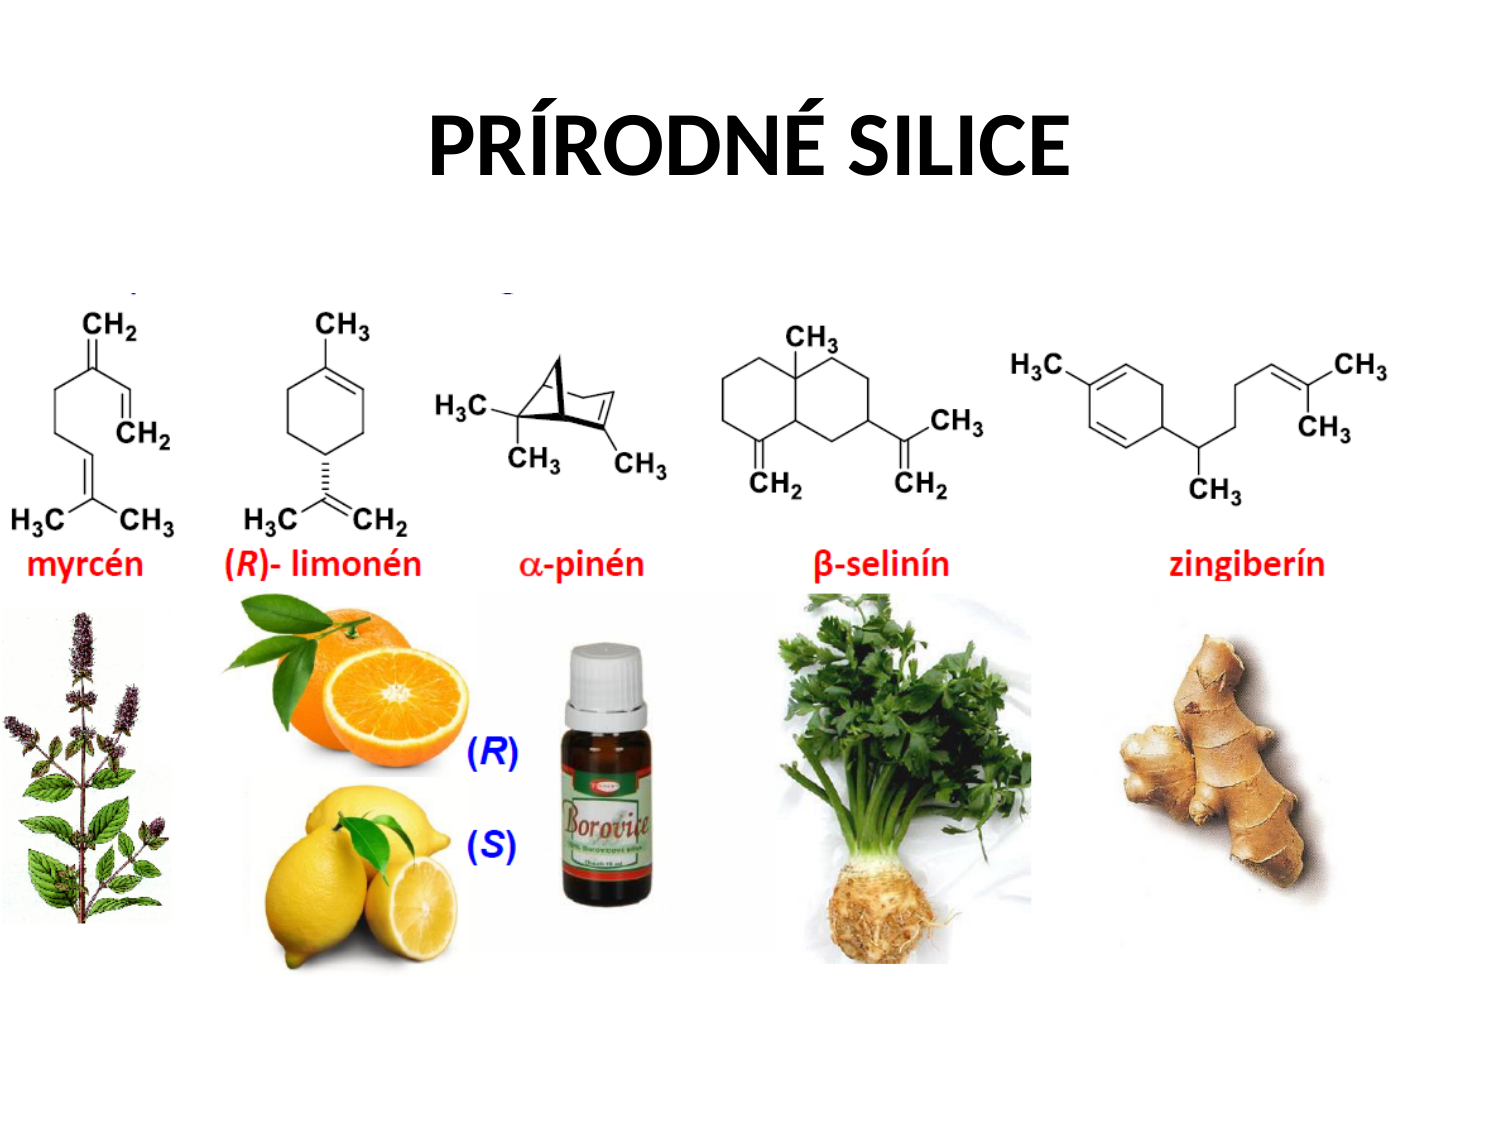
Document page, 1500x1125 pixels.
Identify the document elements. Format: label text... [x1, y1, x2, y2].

picture [1, 292, 1420, 1007]
title PRÍRODNÉ SILICE [75, 45, 1425, 233]
